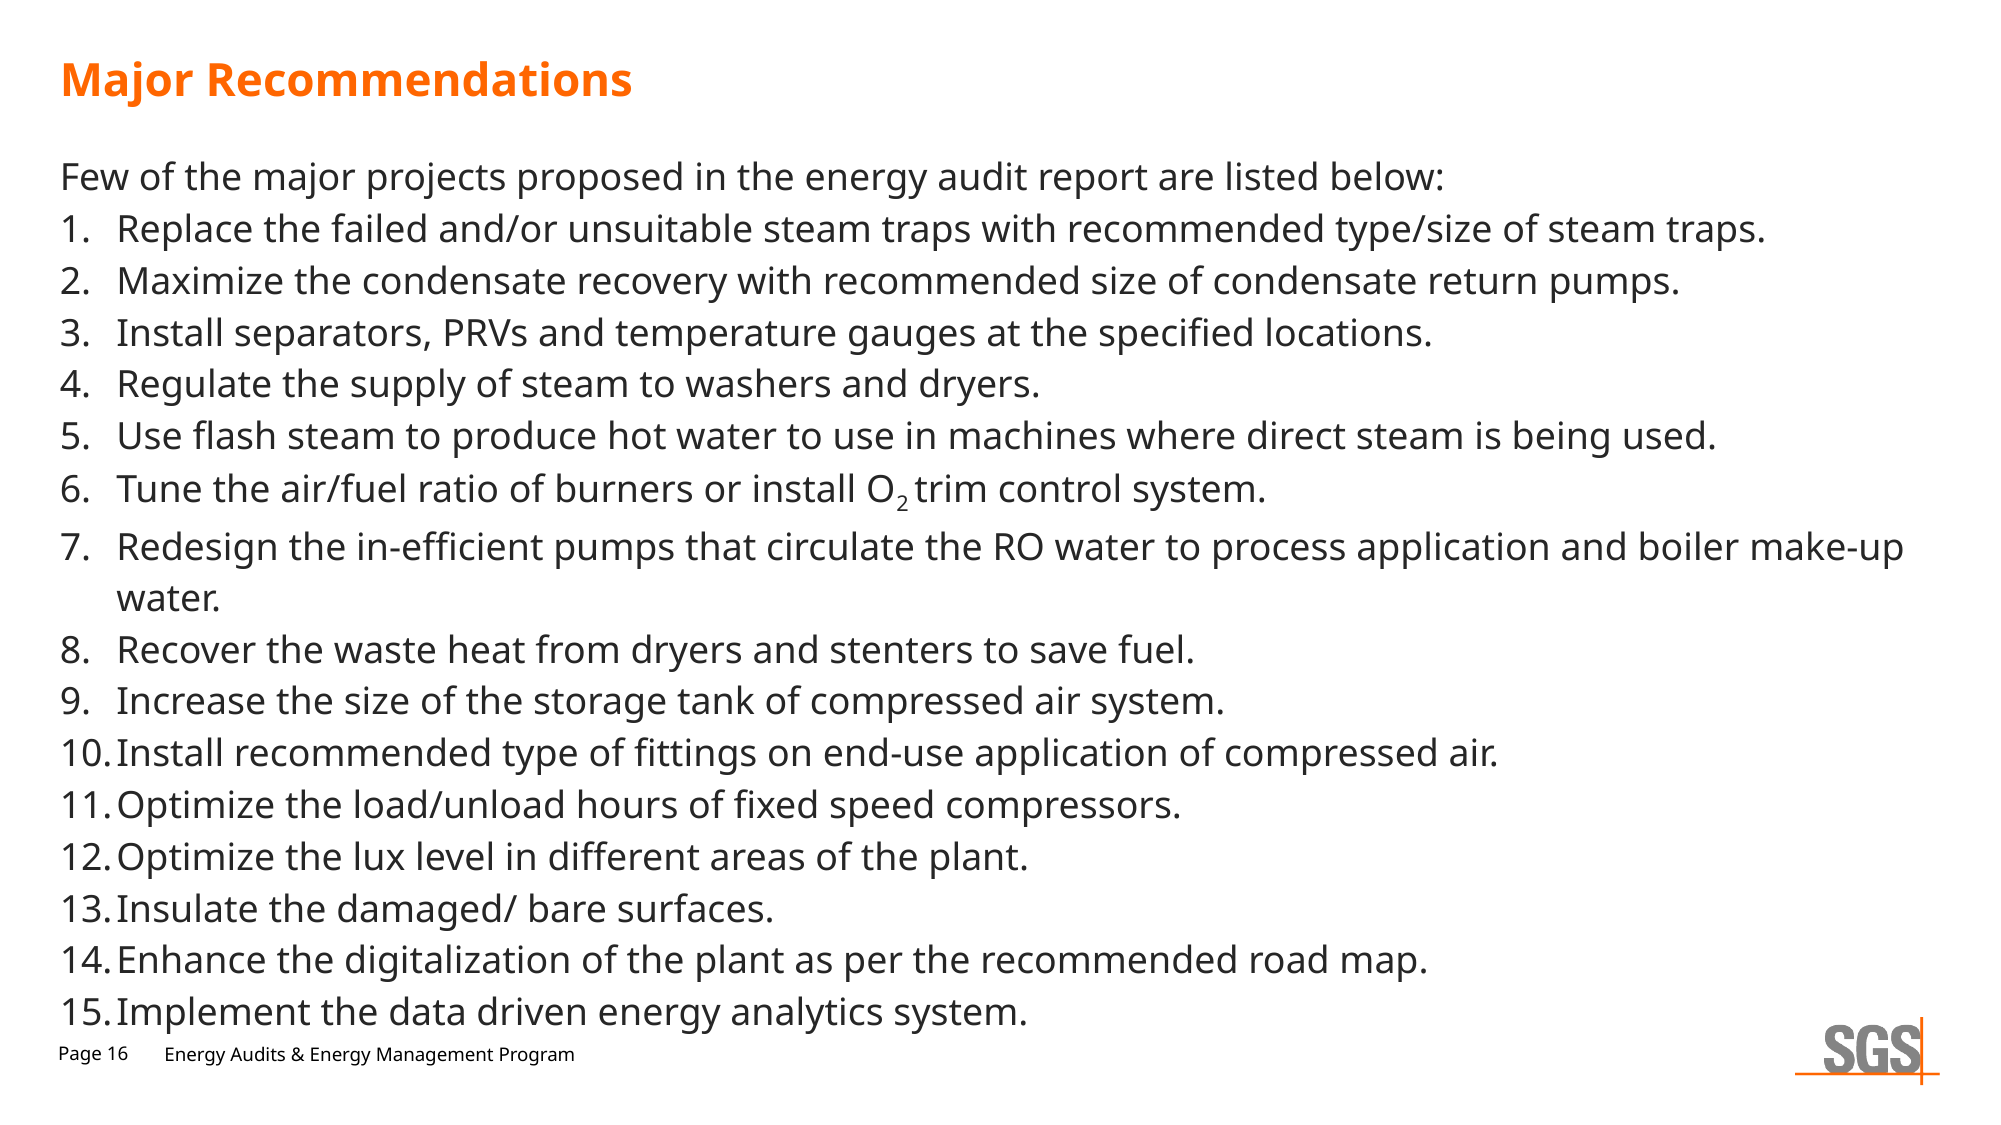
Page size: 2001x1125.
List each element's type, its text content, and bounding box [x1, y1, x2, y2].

text_box Page 16 [58, 1041, 164, 1105]
picture [1791, 1014, 1942, 1087]
text_box Major Recommendations [45, 35, 1756, 114]
text_box Few of the major projects proposed in the energy audit report are listed below: Replace the failed and/or unsuitable steam traps with recommended type/size of steam traps. Maximize the condensate recovery with recommended size of condensate return pumps. Install separators, PRVs and temperature gauges at the specified locations. Regulate the supply of steam to washers and dryers. Use flash steam to produce hot water to use in machines where direct steam is being used. Tune the air/fuel ratio of burners or install O2 trim control system. Redesign the in-efficient pumps that circulate the RO water to process application and boiler make-up water. Recover the waste heat from dryers and stenters to save fuel. Increase the size of the storage tank of compressed air system. Install recommended type of fittings on end-use application of compressed air. Optimize the load/unload hours of fixed speed compressors. Optimize the lux level in different areas of the plant. Insulate the damaged/ bare surfaces. Enhance the digitalization of the plant as per the recommended road map. Implement the data driven energy analytics system. [45, 139, 1942, 1041]
text_box Energy Audits & Energy Management Program [164, 1014, 1677, 1105]
